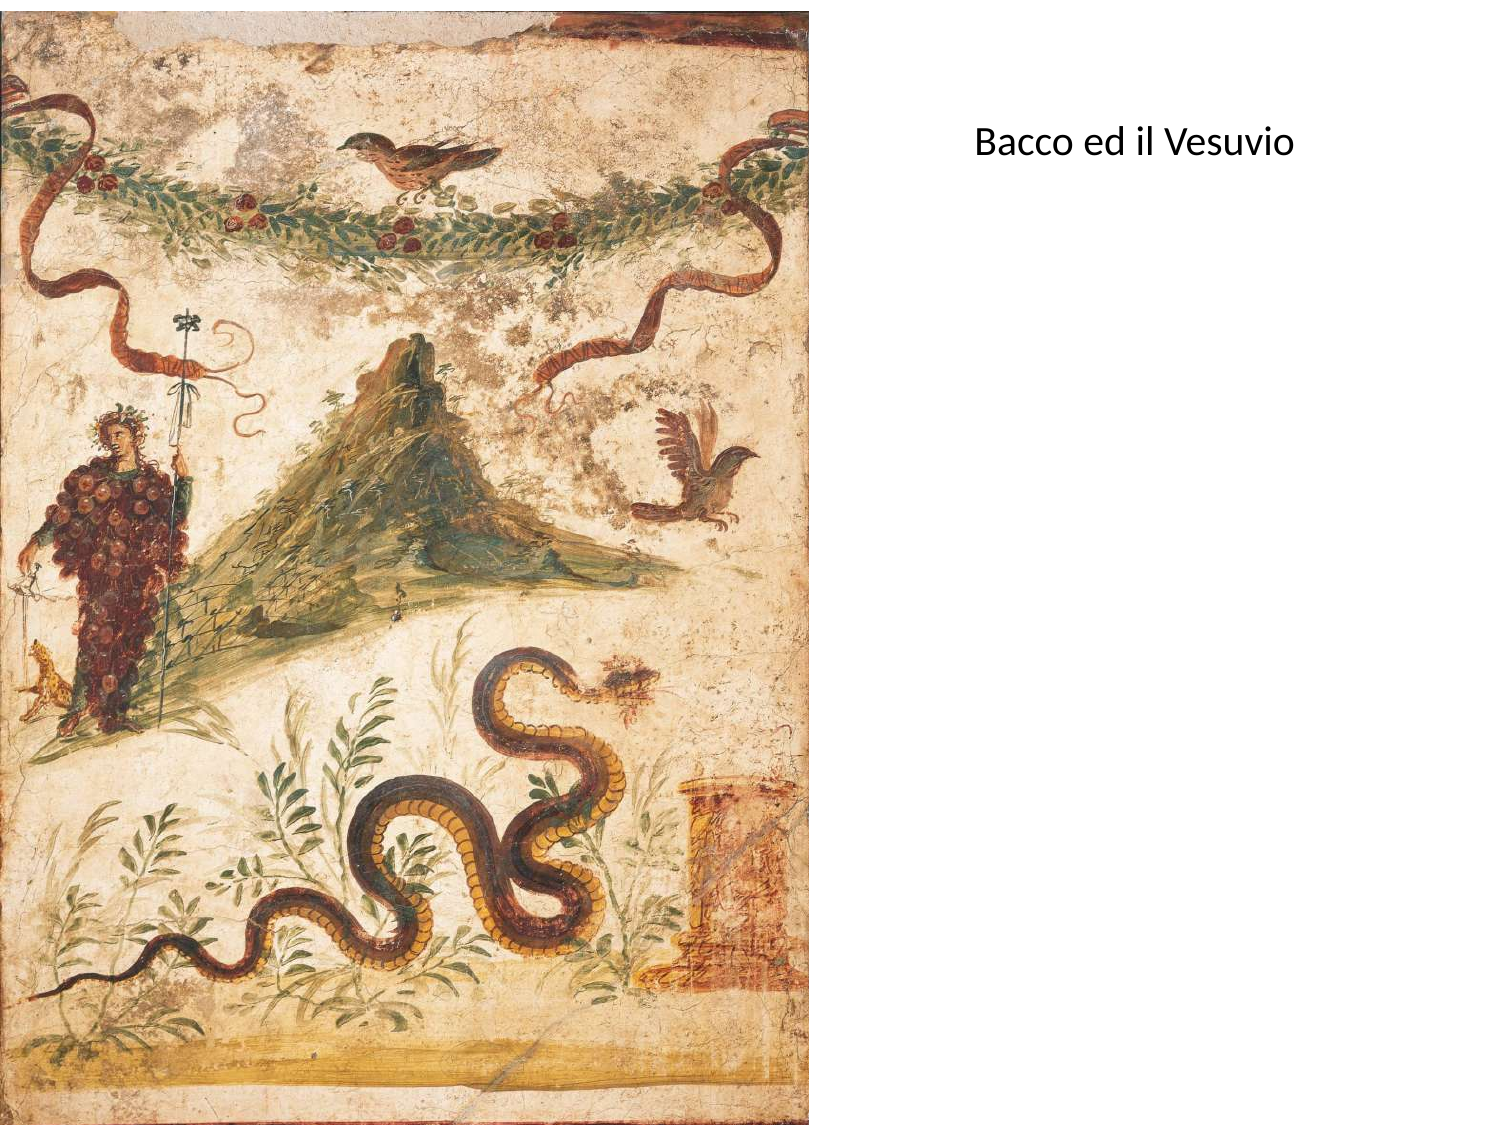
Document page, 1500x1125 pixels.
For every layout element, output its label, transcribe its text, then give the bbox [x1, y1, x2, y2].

title Bacco ed il Vesuvio [844, 45, 1425, 233]
picture [0, 11, 810, 1125]
